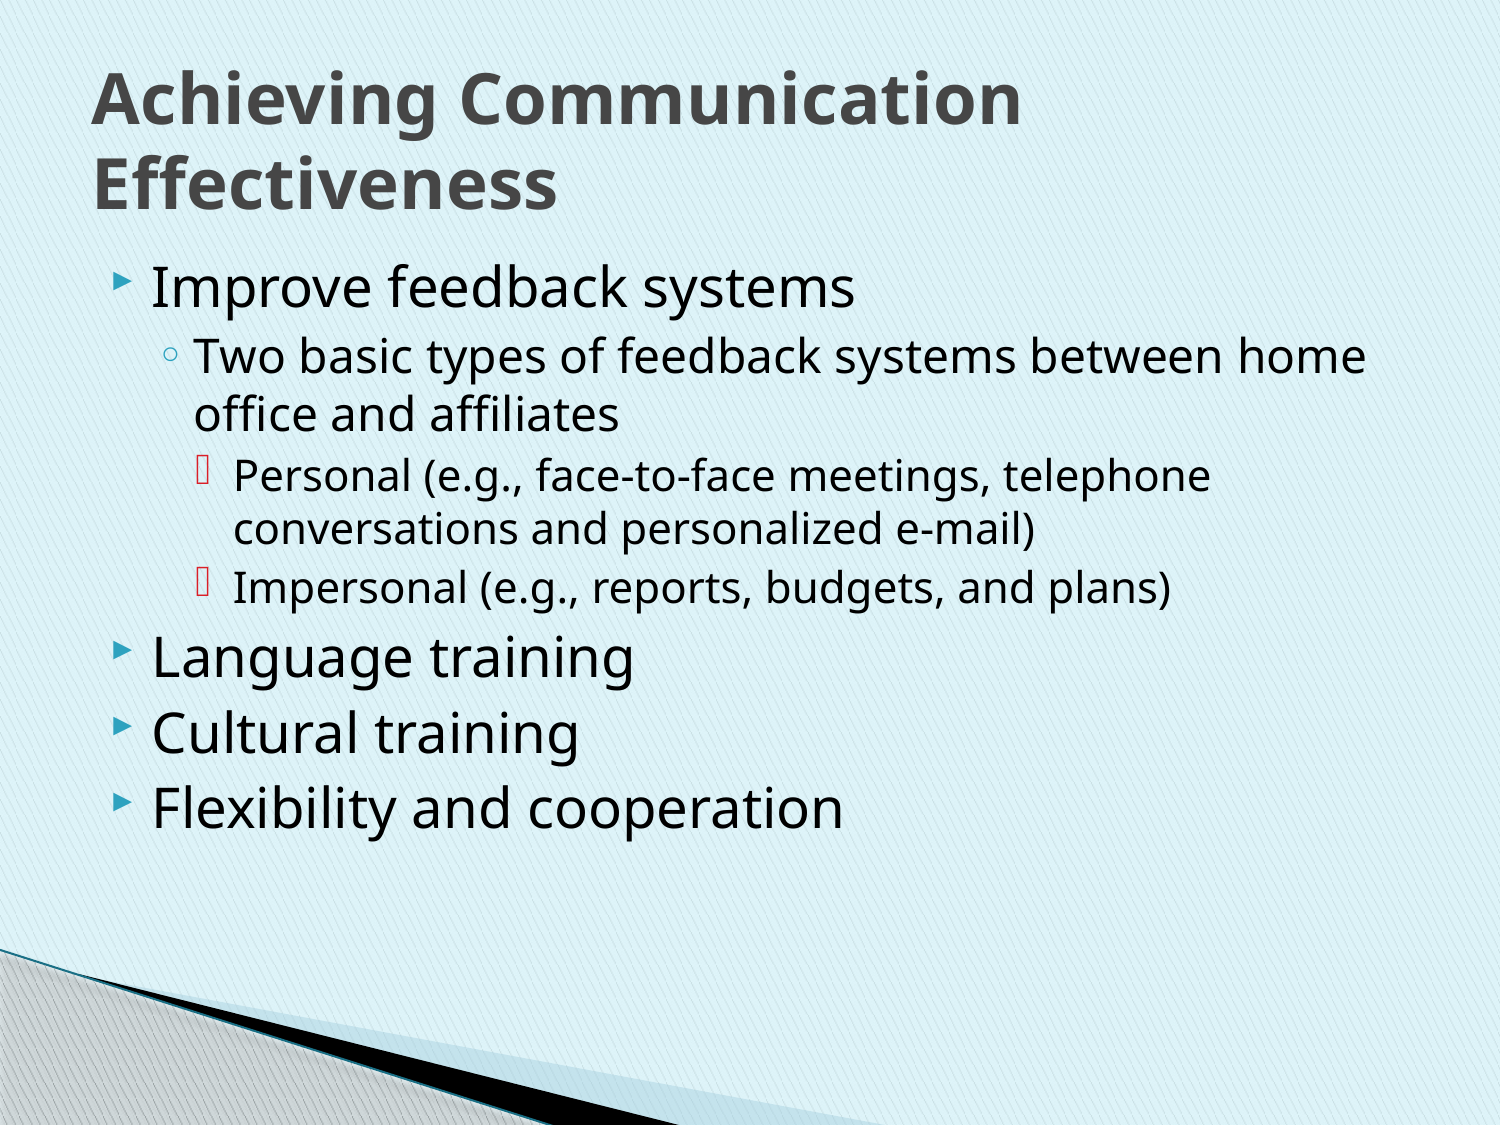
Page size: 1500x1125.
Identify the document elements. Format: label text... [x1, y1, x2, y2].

title Achieving Communication Effectiveness [75, 45, 1425, 233]
list Improve feedback systems Two basic types of feedback systems between home office and affiliates Personal (e.g., face-to-face meetings, telephone conversations and personalized e-mail) Impersonal (e.g., reports, budgets, and plans) Language training Cultural training Flexibility and cooperation [75, 243, 1425, 986]
